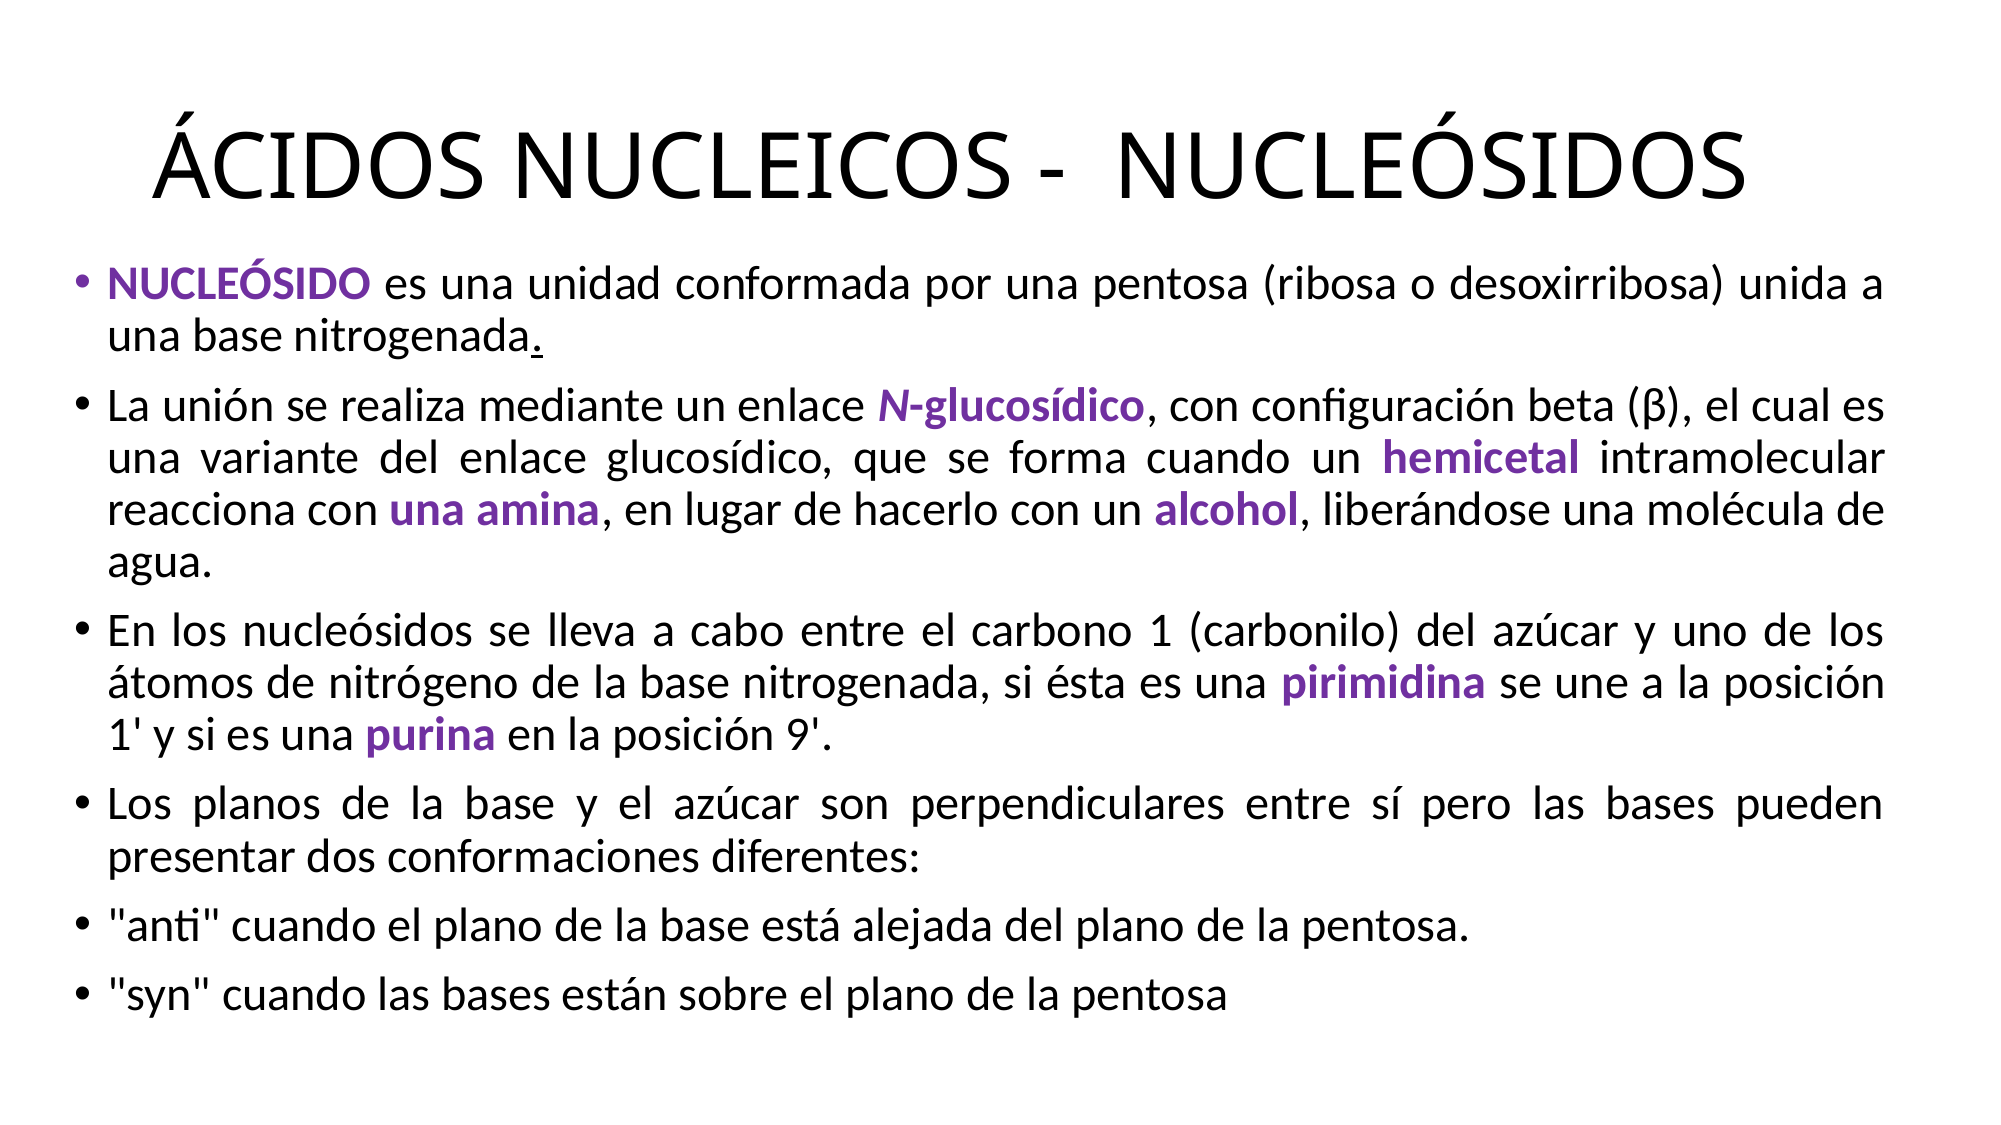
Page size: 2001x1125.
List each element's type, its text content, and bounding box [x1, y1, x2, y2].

list NUCLEÓSIDO es una unidad conformada por una pentosa (ribosa o desoxirribosa) unida a una base nitrogenada. La unión se realiza mediante un enlace N-glucosídico, con configuración beta (β), el cual es una variante del enlace glucosídico, que se forma cuando un hemicetal intramolecular reacciona con una amina, en lugar de hacerlo con un alcohol, liberándose una molécula de agua. En los nucleósidos se lleva a cabo entre el carbono 1 (carbonilo) del azúcar y uno de los átomos de nitrógeno de la base nitrogenada, si ésta es una pirimidina se une a la posición 1' y si es una purina en la posición 9'. Los planos de la base y el azúcar son perpendiculares entre sí pero las bases pueden presentar dos conformaciones diferentes: "anti" cuando el plano de la base está alejada del plano de la pentosa. "syn" cuando las bases están sobre el plano de la pentosa [59, 250, 1902, 1034]
title ÁCIDOS NUCLEICOS - NUCLEÓSIDOS [137, 59, 1863, 250]
